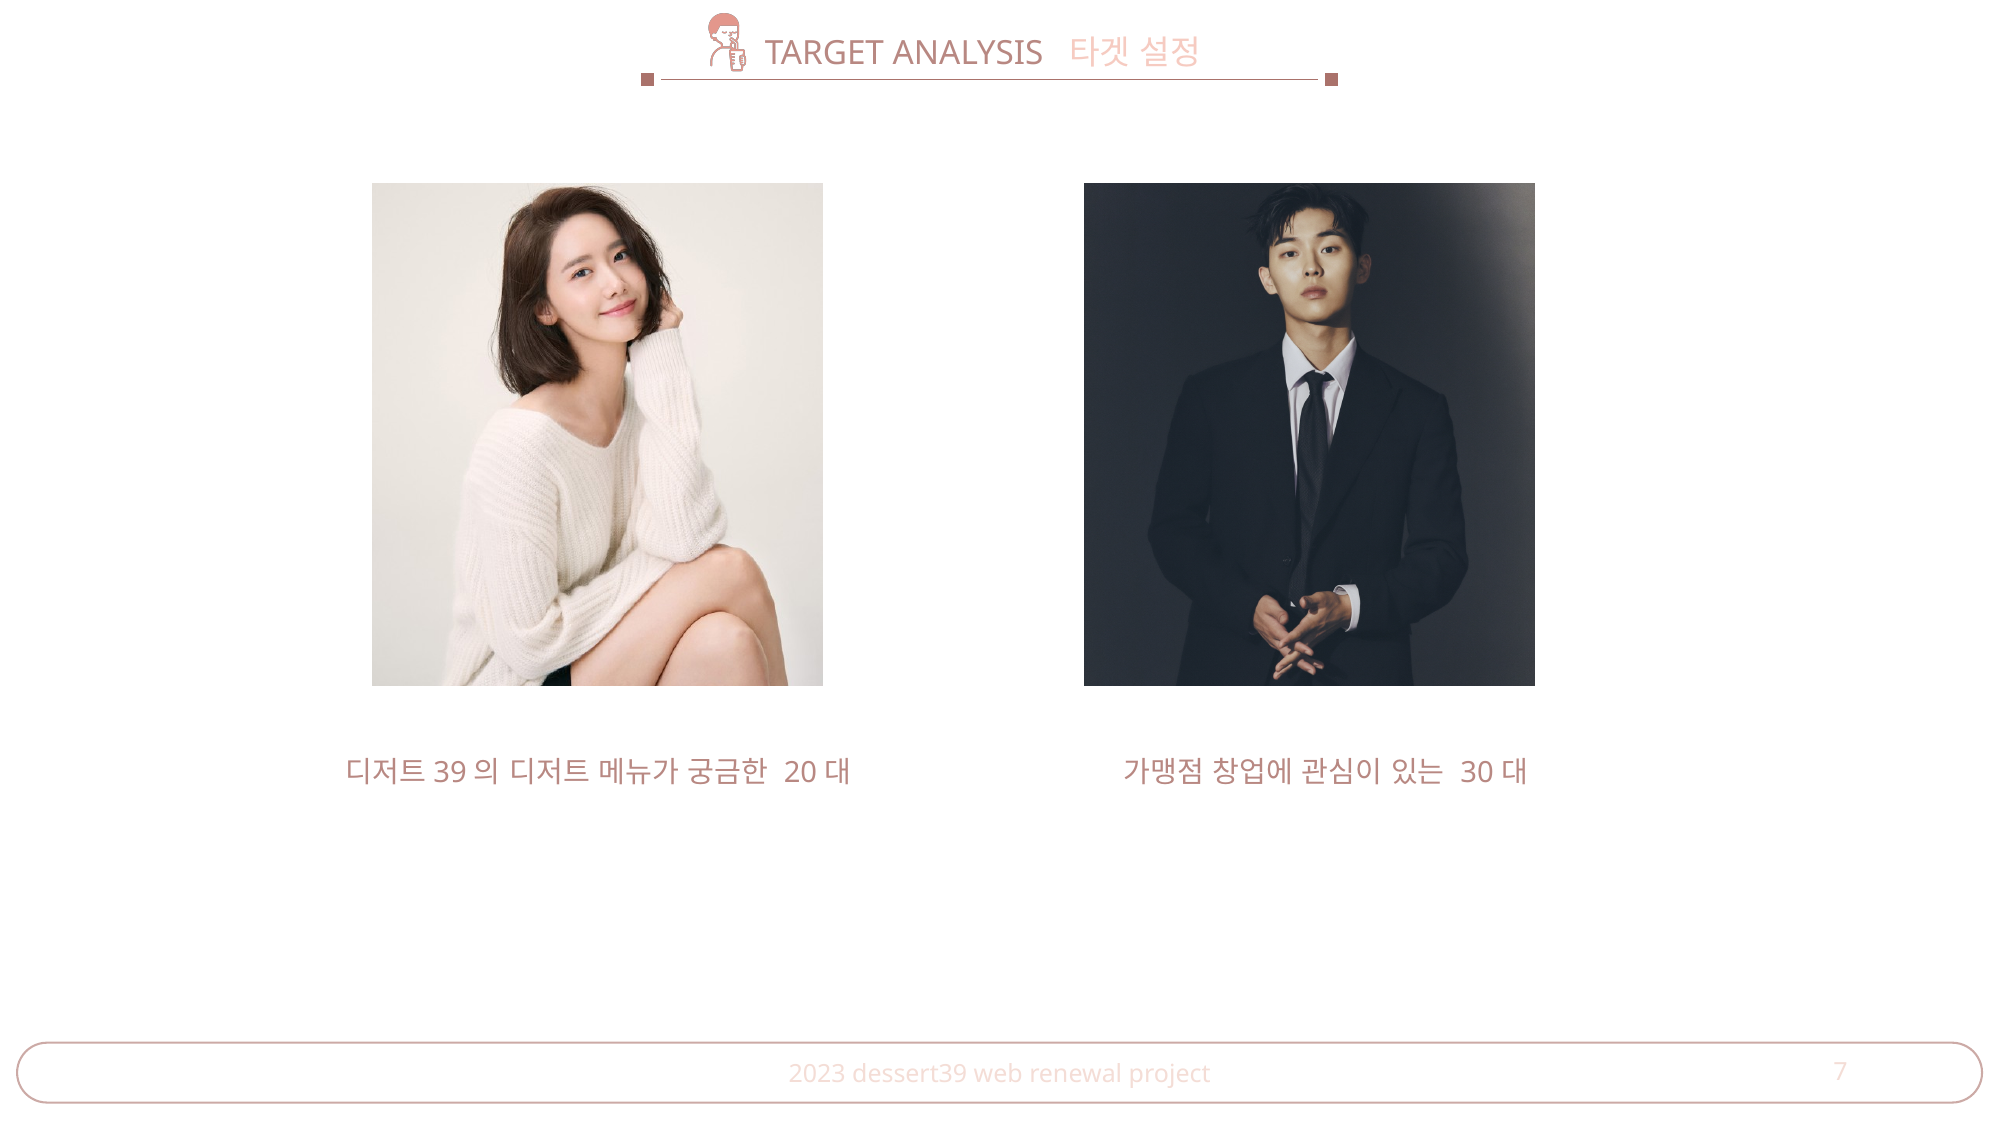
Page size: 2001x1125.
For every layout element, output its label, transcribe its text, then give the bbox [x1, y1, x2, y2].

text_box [641, 11, 1338, 86]
slide_number 7 [1412, 1042, 1863, 1103]
text_box 가맹점 창업에 관심이 있는 30대 [1043, 745, 1593, 831]
text_box 디저트39의 디저트 메뉴가 궁금한 20대 [324, 745, 873, 831]
picture [1084, 183, 1535, 686]
picture [372, 183, 823, 686]
footer 2023 dessert39 web renewal project [662, 1042, 1338, 1103]
